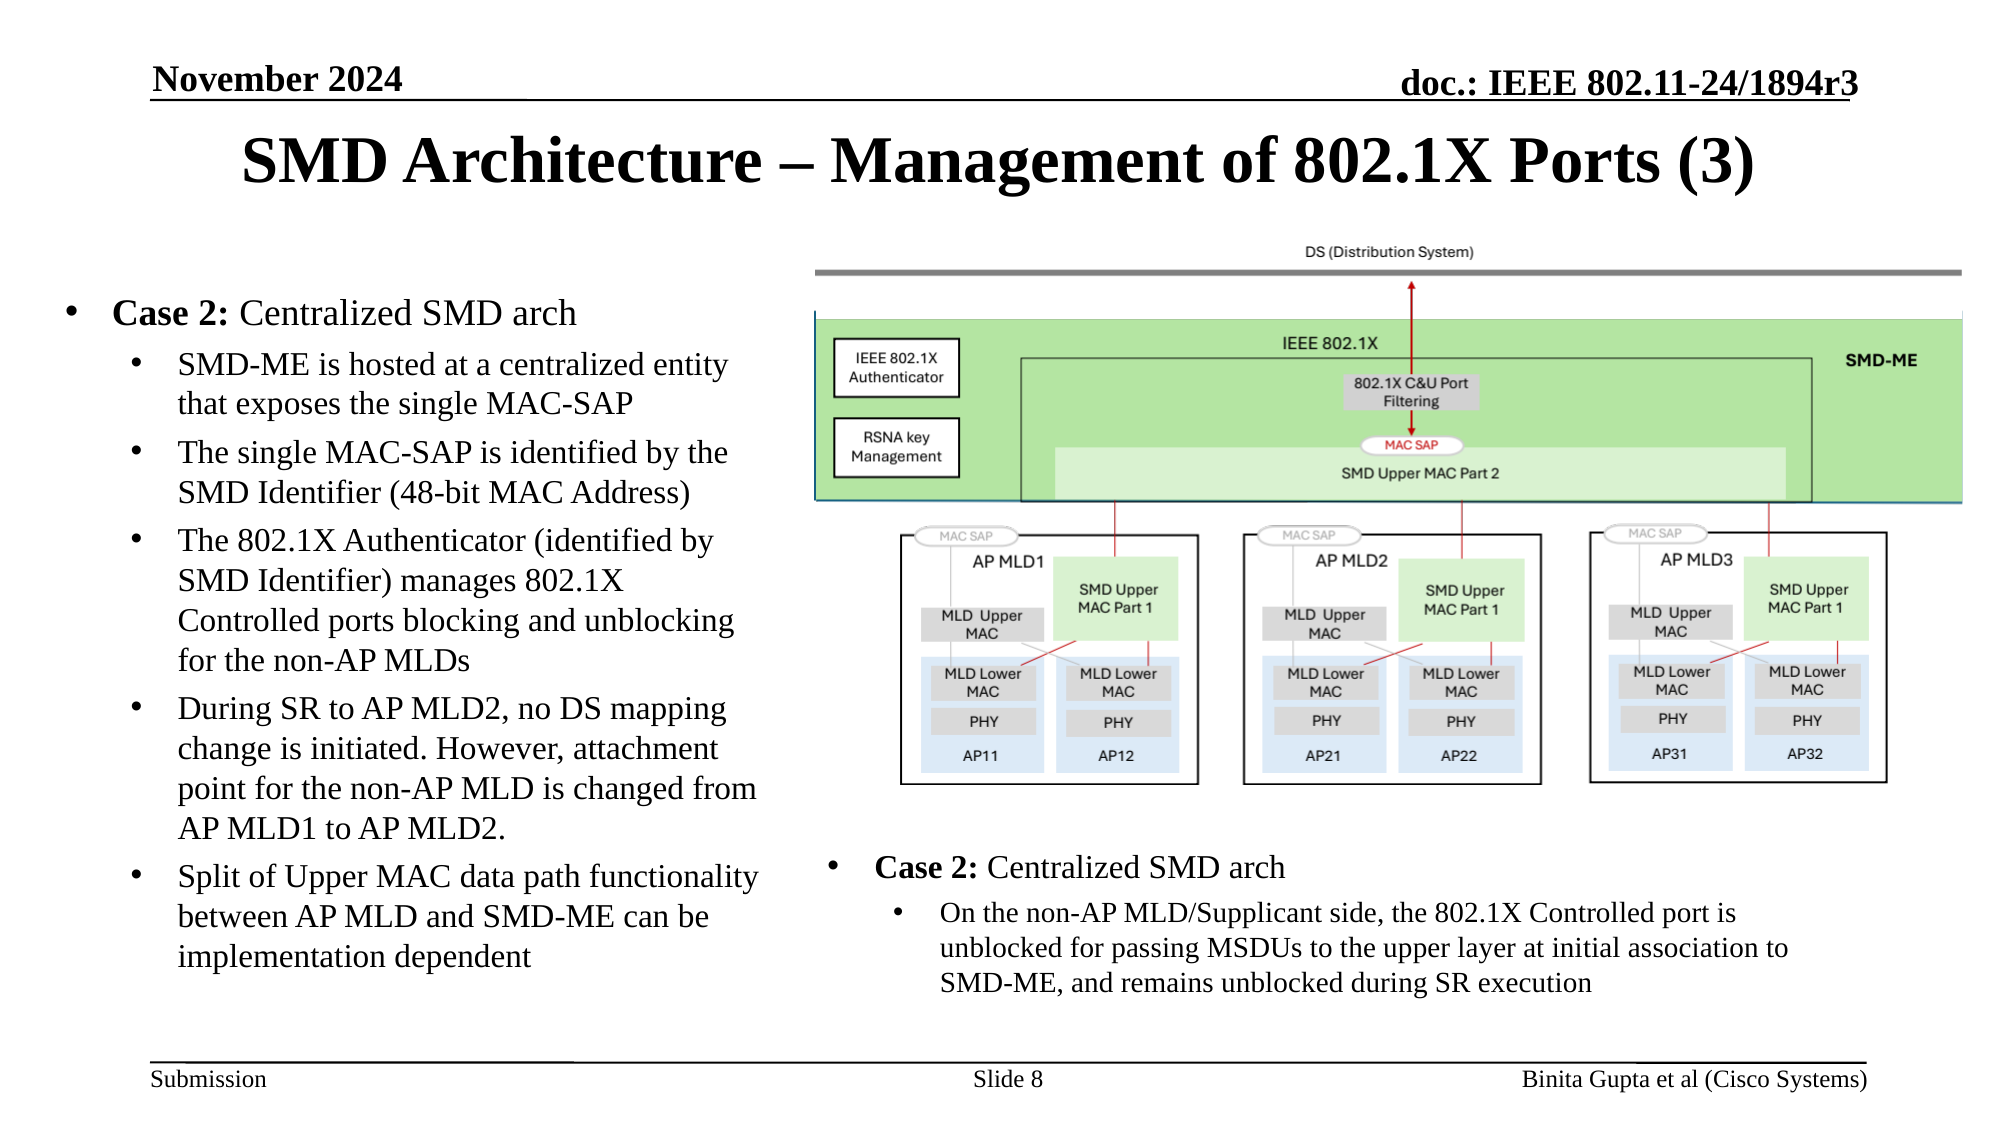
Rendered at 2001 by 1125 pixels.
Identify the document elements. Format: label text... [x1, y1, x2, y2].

picture [812, 237, 1963, 786]
text_box Case 2: Centralized SMD arch On the non-AP MLD/Supplicant side, the 802.1X Controlled port is unblocked for passing MSDUs to the upper layer at initial association to SMD-ME, and remains unblocked during SR execution [812, 837, 1883, 1027]
title SMD Architecture – Management of 802.1X Ports (3) [149, 112, 1850, 201]
footer Binita Gupta et al (Cisco Systems) [1171, 1061, 1869, 1093]
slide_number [152, 54, 563, 100]
text_box Case 2: Centralized SMD arch SMD-ME is hosted at a centralized entity that exposes the single MAC-SAP The single MAC-SAP is identified by the SMD Identifier (48-bit MAC Address) The 802.1X Authenticator (identified by SMD Identifier) manages 802.1X Controlled ports blocking and unblocking for the non-AP MLDs During SR to AP MLD2, no DS mapping change is initiated. However, attachment point for the non-AP MLD is changed from AP MLD1 to AP MLD2. Split of Upper MAC data path functionality between AP MLD and SMD-ME can be implementation dependent [49, 280, 788, 1013]
slide_number Slide 8 [950, 1061, 1067, 1123]
